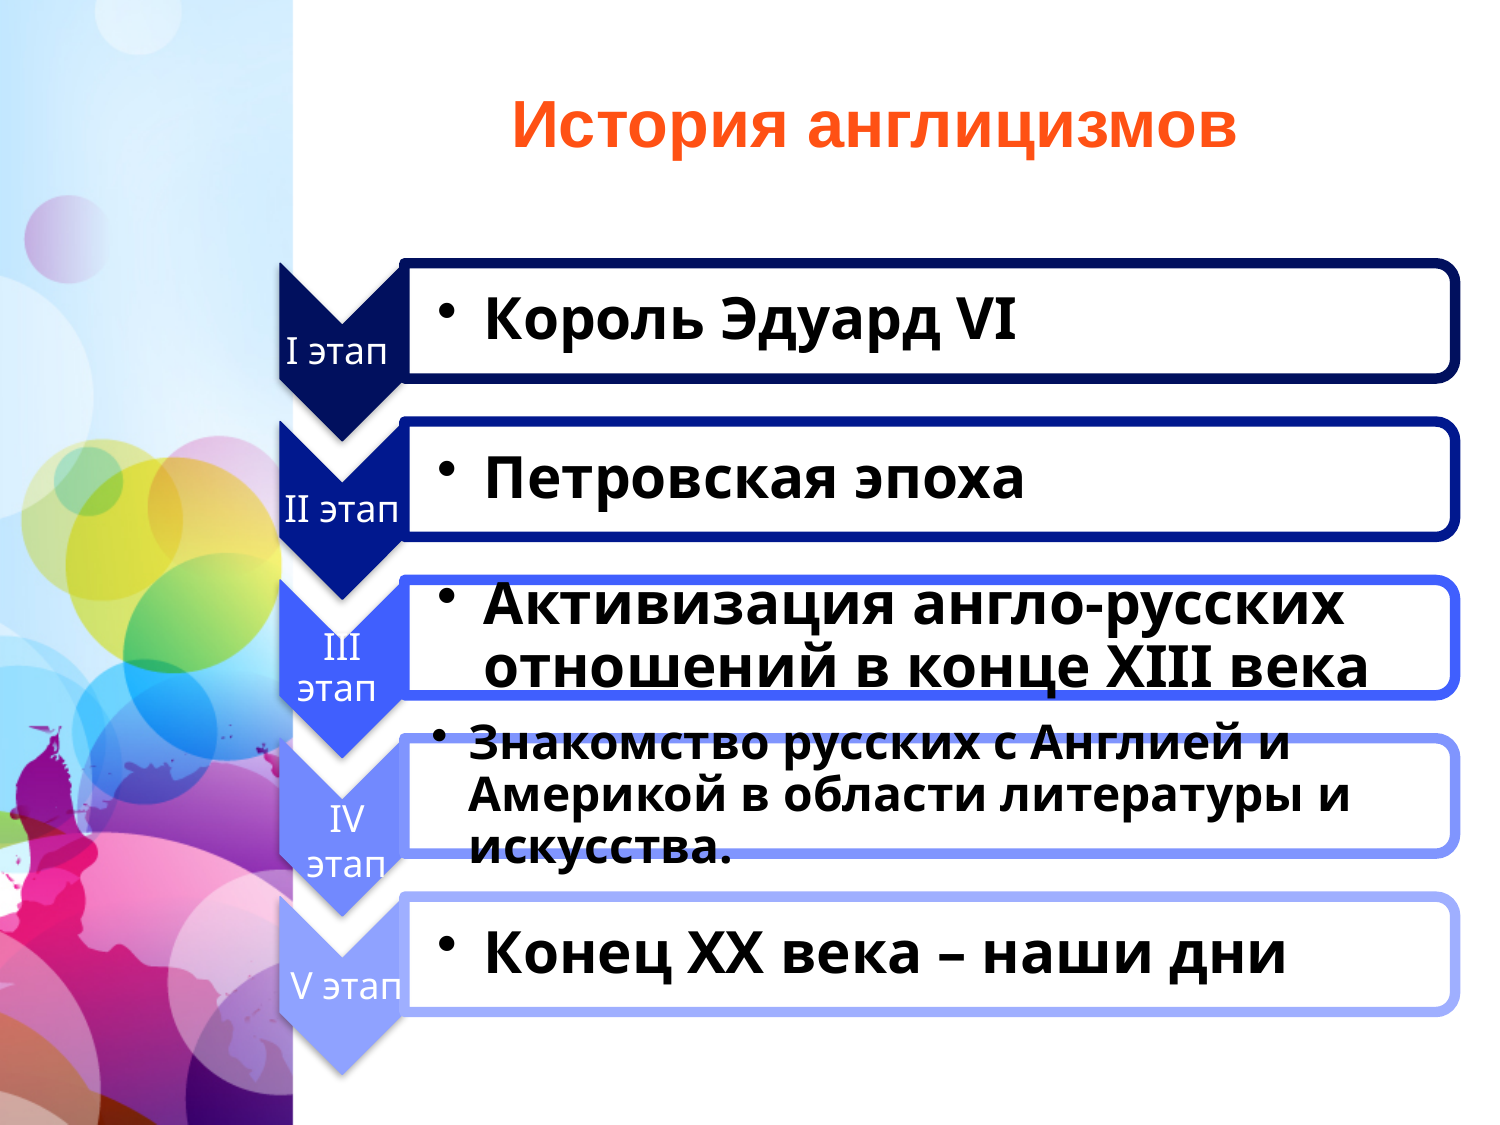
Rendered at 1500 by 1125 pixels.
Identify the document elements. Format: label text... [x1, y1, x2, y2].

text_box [279, 262, 1456, 1076]
picture [0, 0, 1500, 1125]
text_box История англицизмов [493, 72, 1256, 168]
